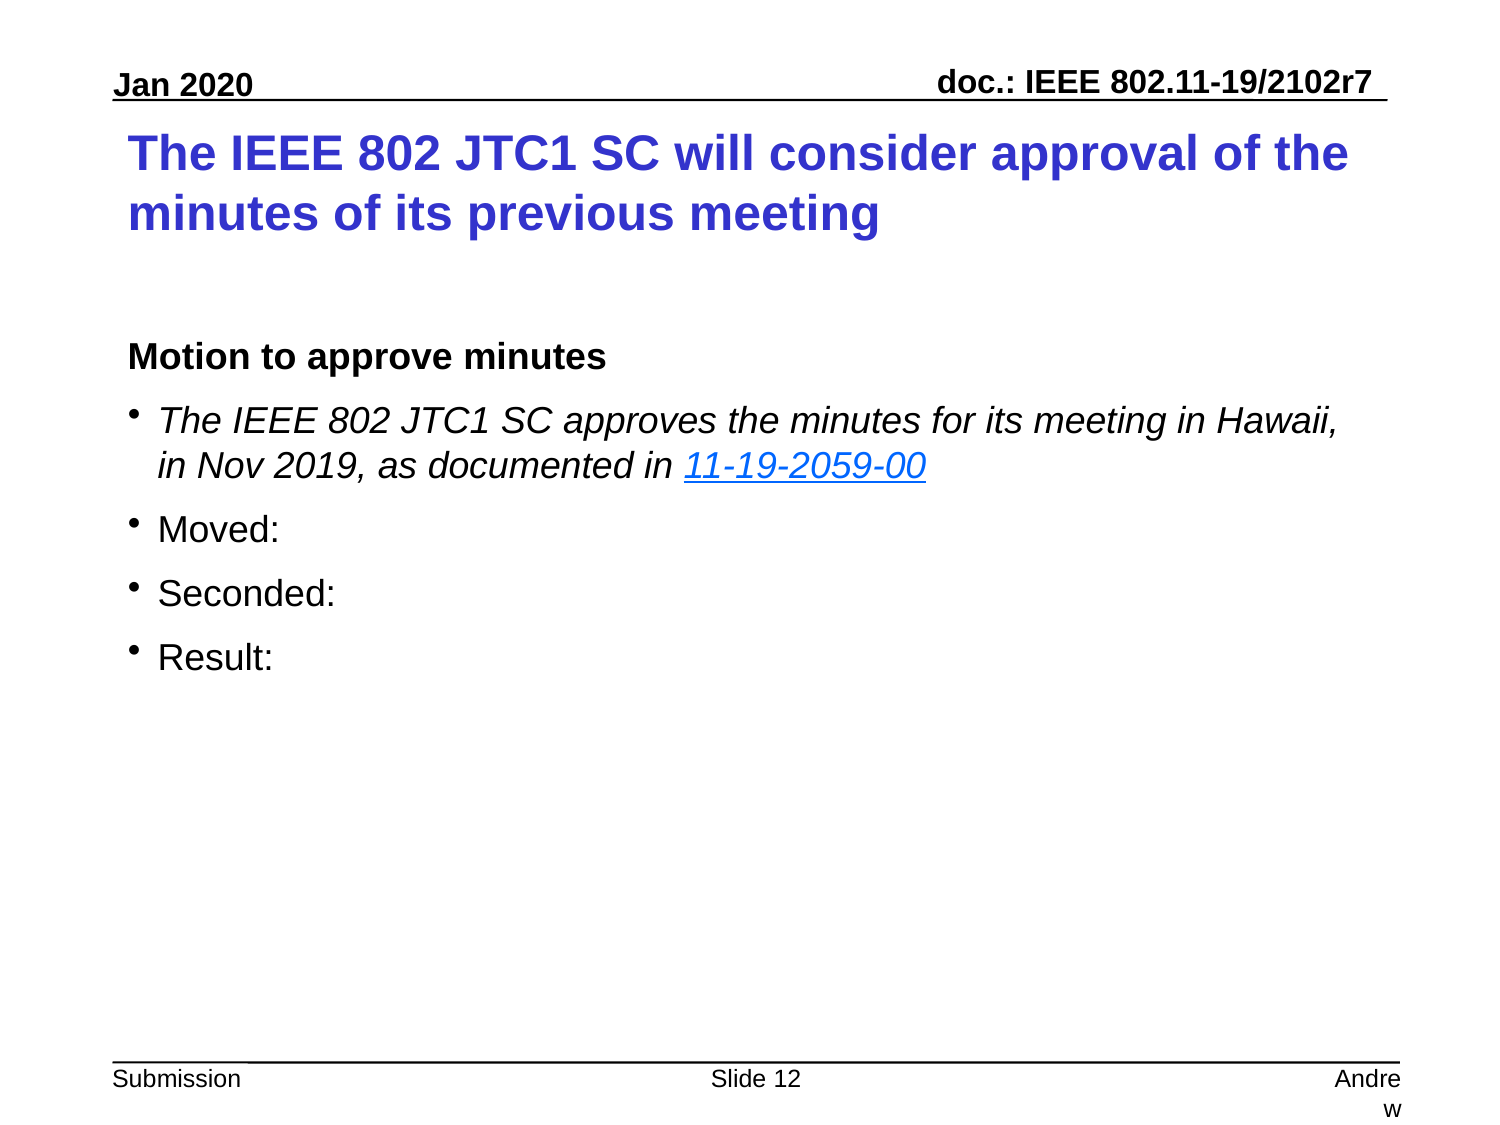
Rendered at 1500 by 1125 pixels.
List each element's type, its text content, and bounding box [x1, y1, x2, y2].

title The IEEE 802 JTC1 SC will consider approval of the minutes of its previous meeting [112, 112, 1388, 288]
slide_number Slide 12 [709, 1061, 803, 1093]
footer Andrew Myles, Cisco [1320, 1061, 1402, 1093]
list Motion to approve minutes The IEEE 802 JTC1 SC approves the minutes for its meeting in Hawaii, in Nov 2019, as documented in 11-19-2059-00 Moved: Seconded: Result: [112, 324, 1388, 1000]
